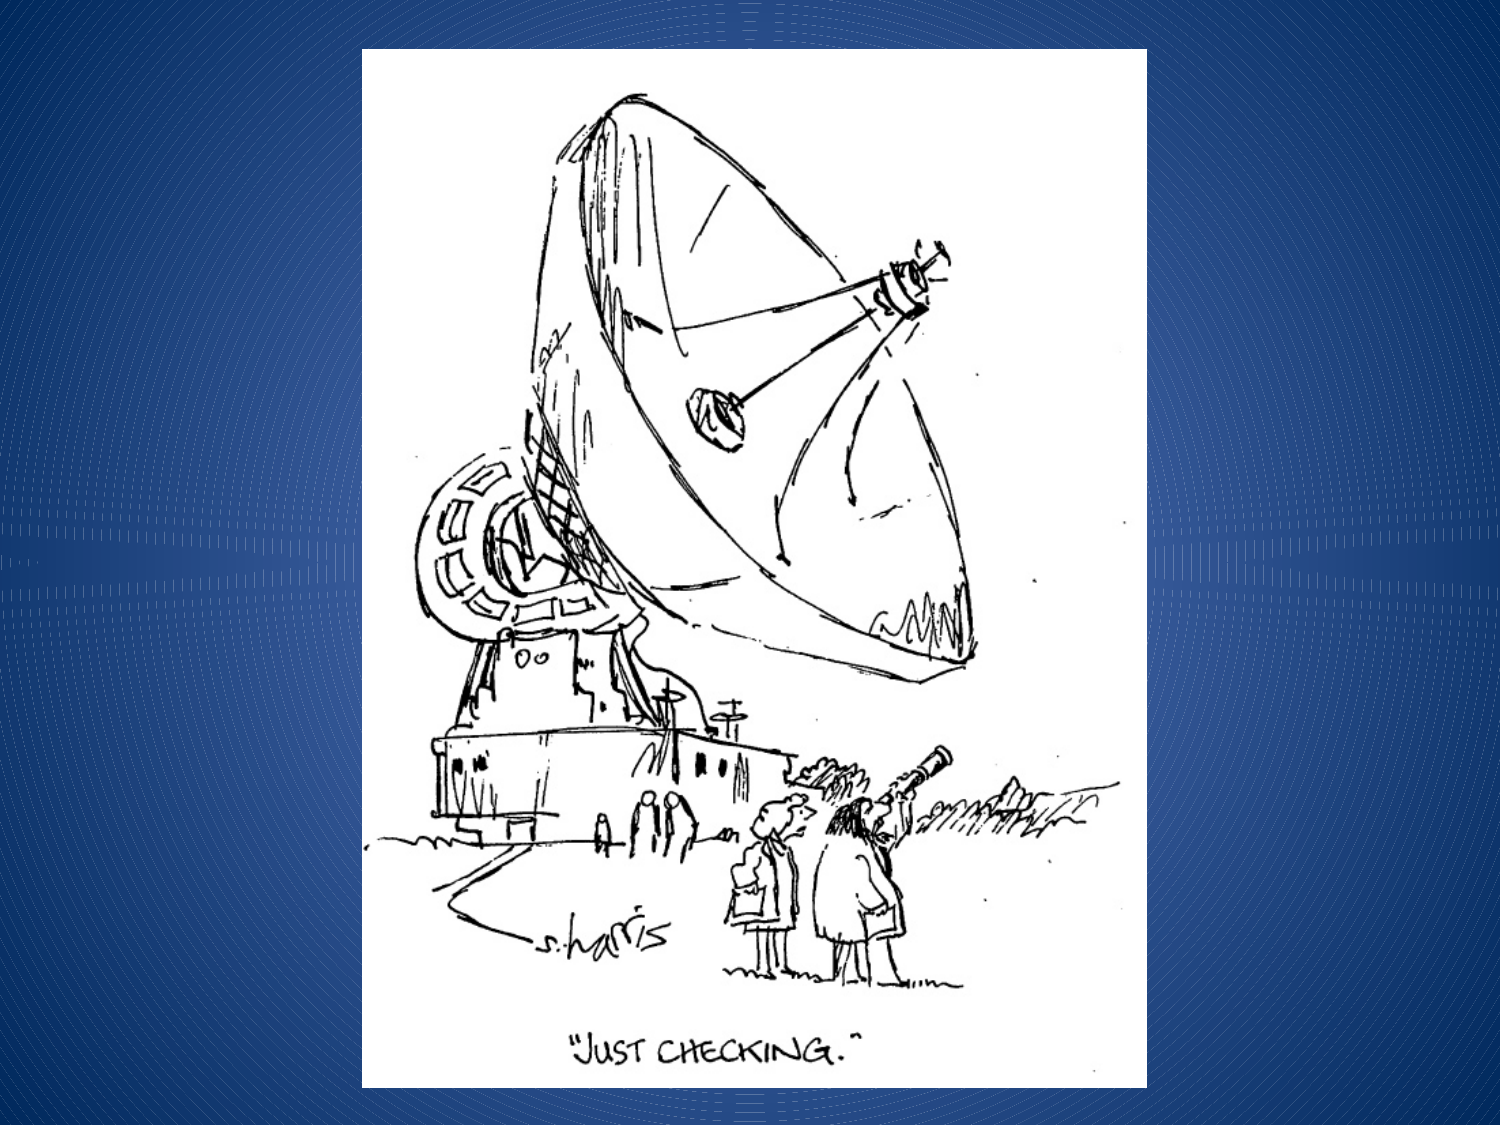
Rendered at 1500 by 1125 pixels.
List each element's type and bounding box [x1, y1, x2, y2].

picture [362, 49, 1148, 1088]
